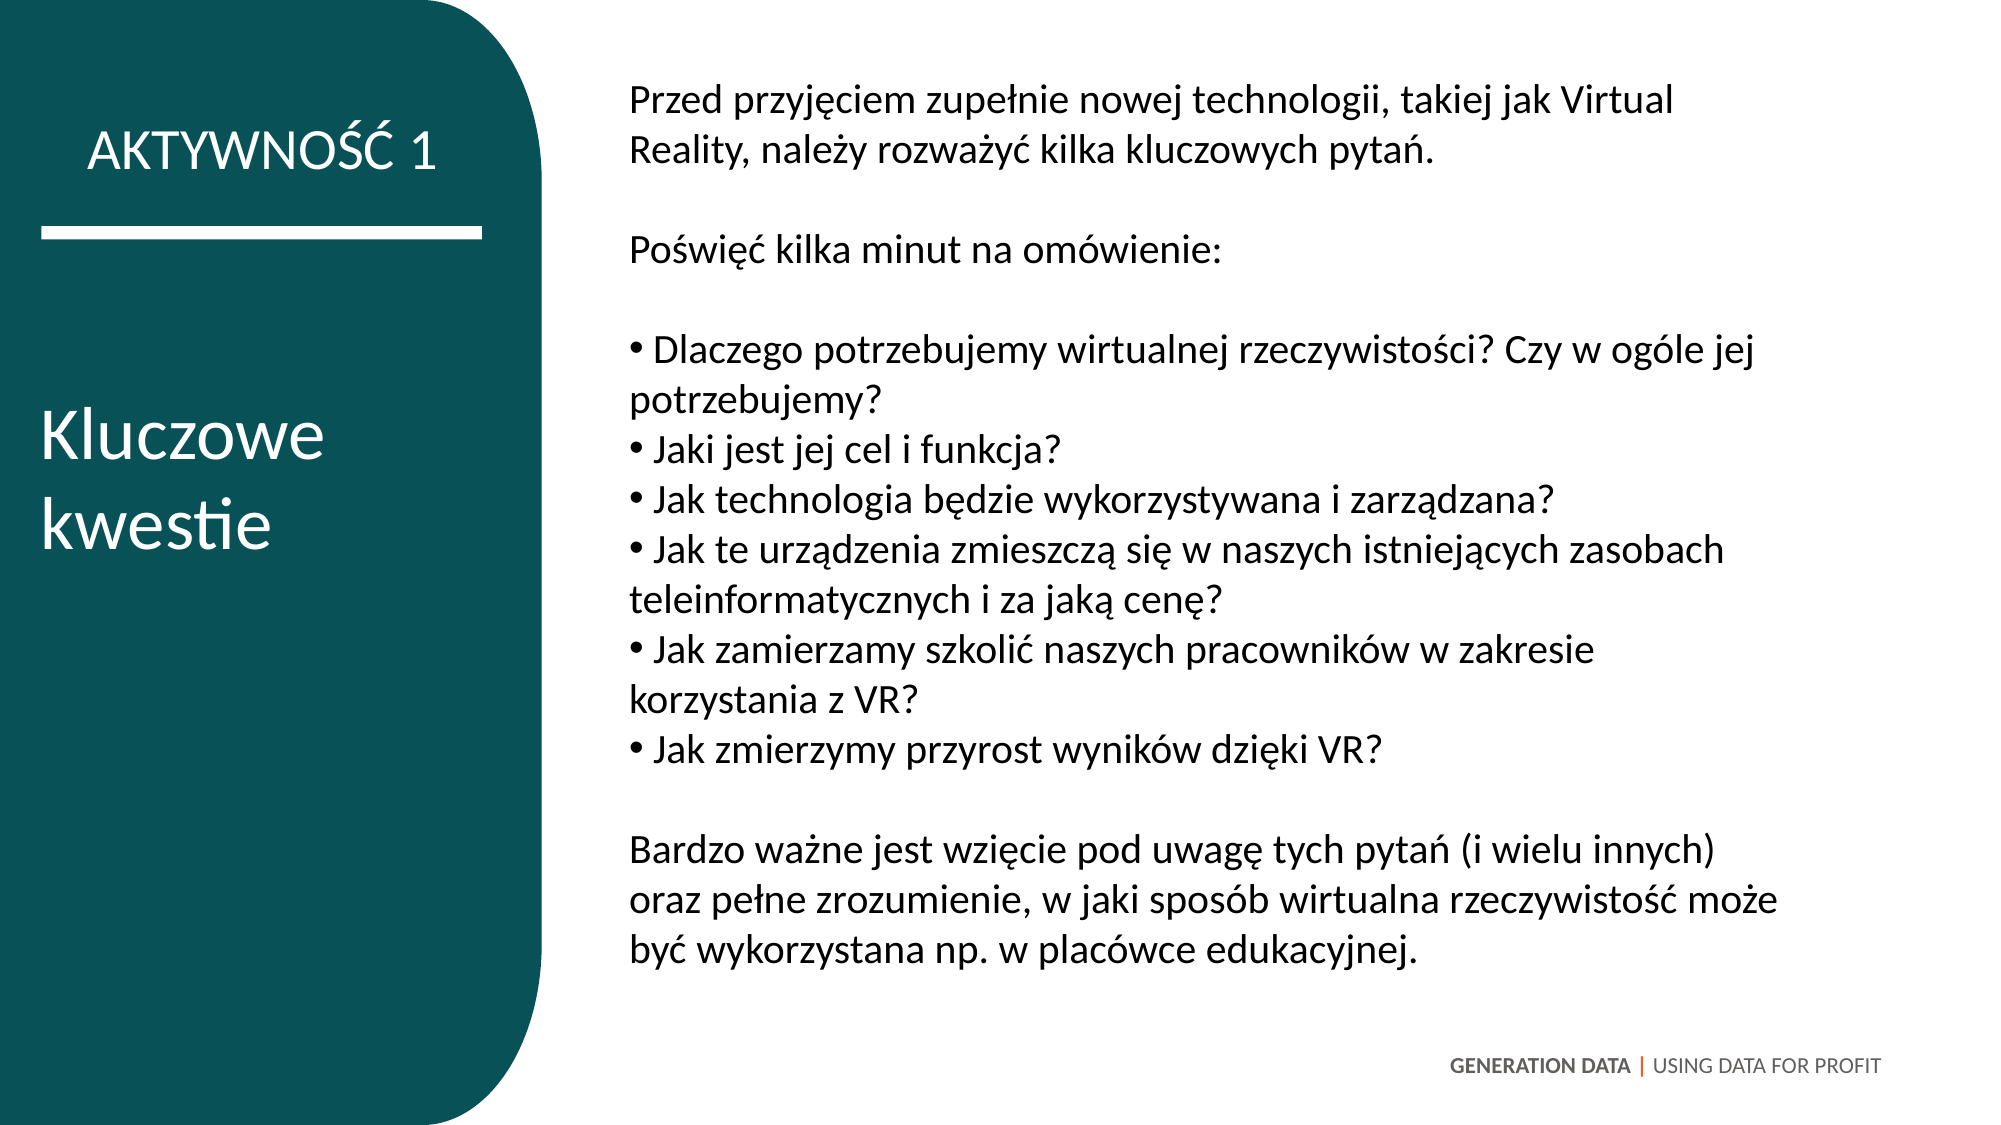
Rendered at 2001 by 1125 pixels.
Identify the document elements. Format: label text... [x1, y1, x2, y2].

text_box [0, 0, 542, 1125]
text_box Przed przyjęciem zupełnie nowej technologii, takiej jak Virtual Reality, należy rozważyć kilka kluczowych pytań. Poświęć kilka minut na omówienie: Dlaczego potrzebujemy wirtualnej rzeczywistości? Czy w ogóle jej potrzebujemy? Jaki jest jej cel i funkcja? Jak technologia będzie wykorzystywana i zarządzana? Jak te urządzenia zmieszczą się w naszych istniejących zasobach teleinformatycznych i za jaką cenę? Jak zamierzamy szkolić naszych pracowników w zakresie korzystania z VR? Jak zmierzymy przyrost wyników dzięki VR? Bardzo ważne jest wzięcie pod uwagę tych pytań (i wielu innych) oraz pełne zrozumienie, w jaki sposób wirtualna rzeczywistość może być wykorzystana np. w placówce edukacyjnej. [614, 64, 1797, 980]
text_box GENERATION DATA | USING DATA FOR PROFIT [542, 1042, 1897, 1111]
